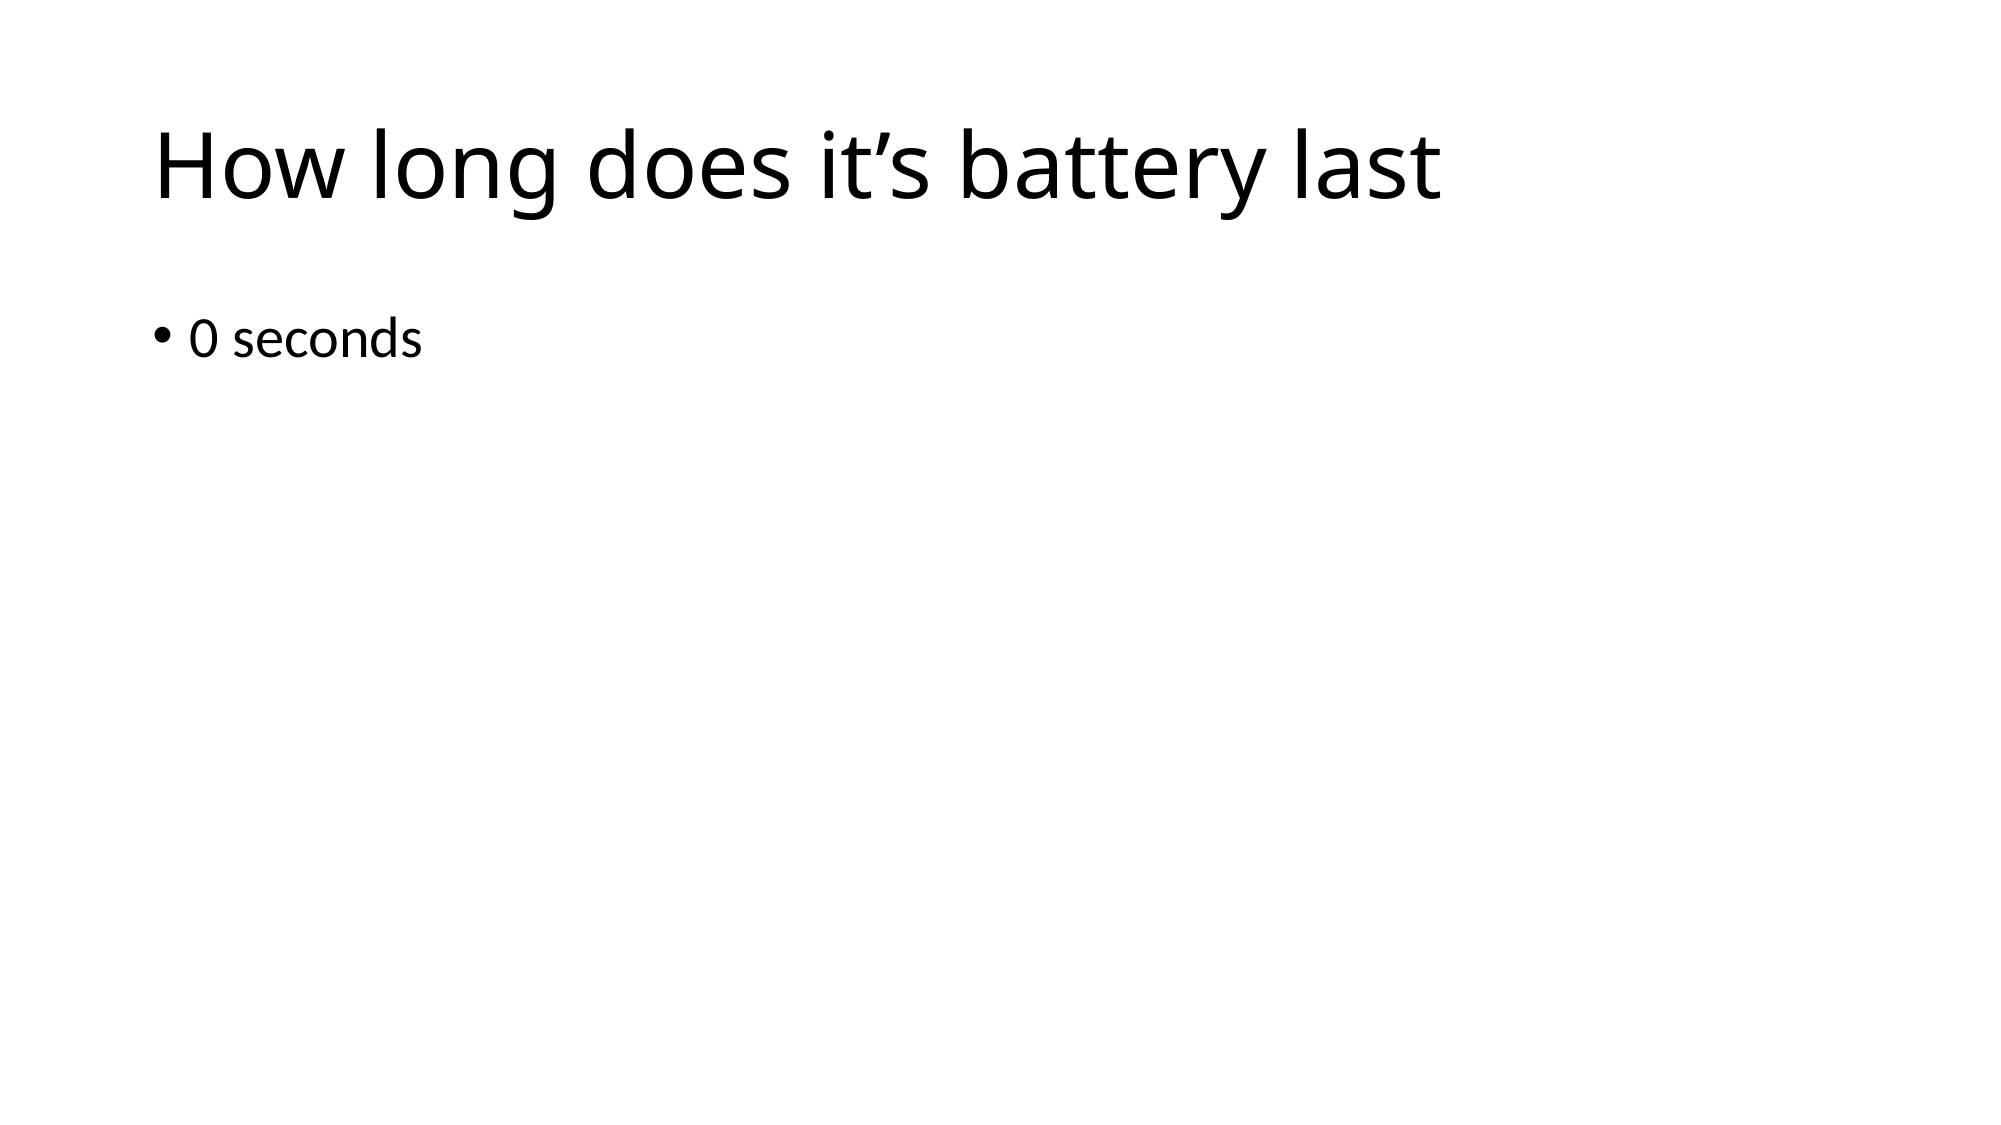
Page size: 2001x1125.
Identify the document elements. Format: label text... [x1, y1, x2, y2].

title How long does it’s battery last [137, 59, 1863, 278]
list 0 seconds [137, 299, 1863, 1014]
